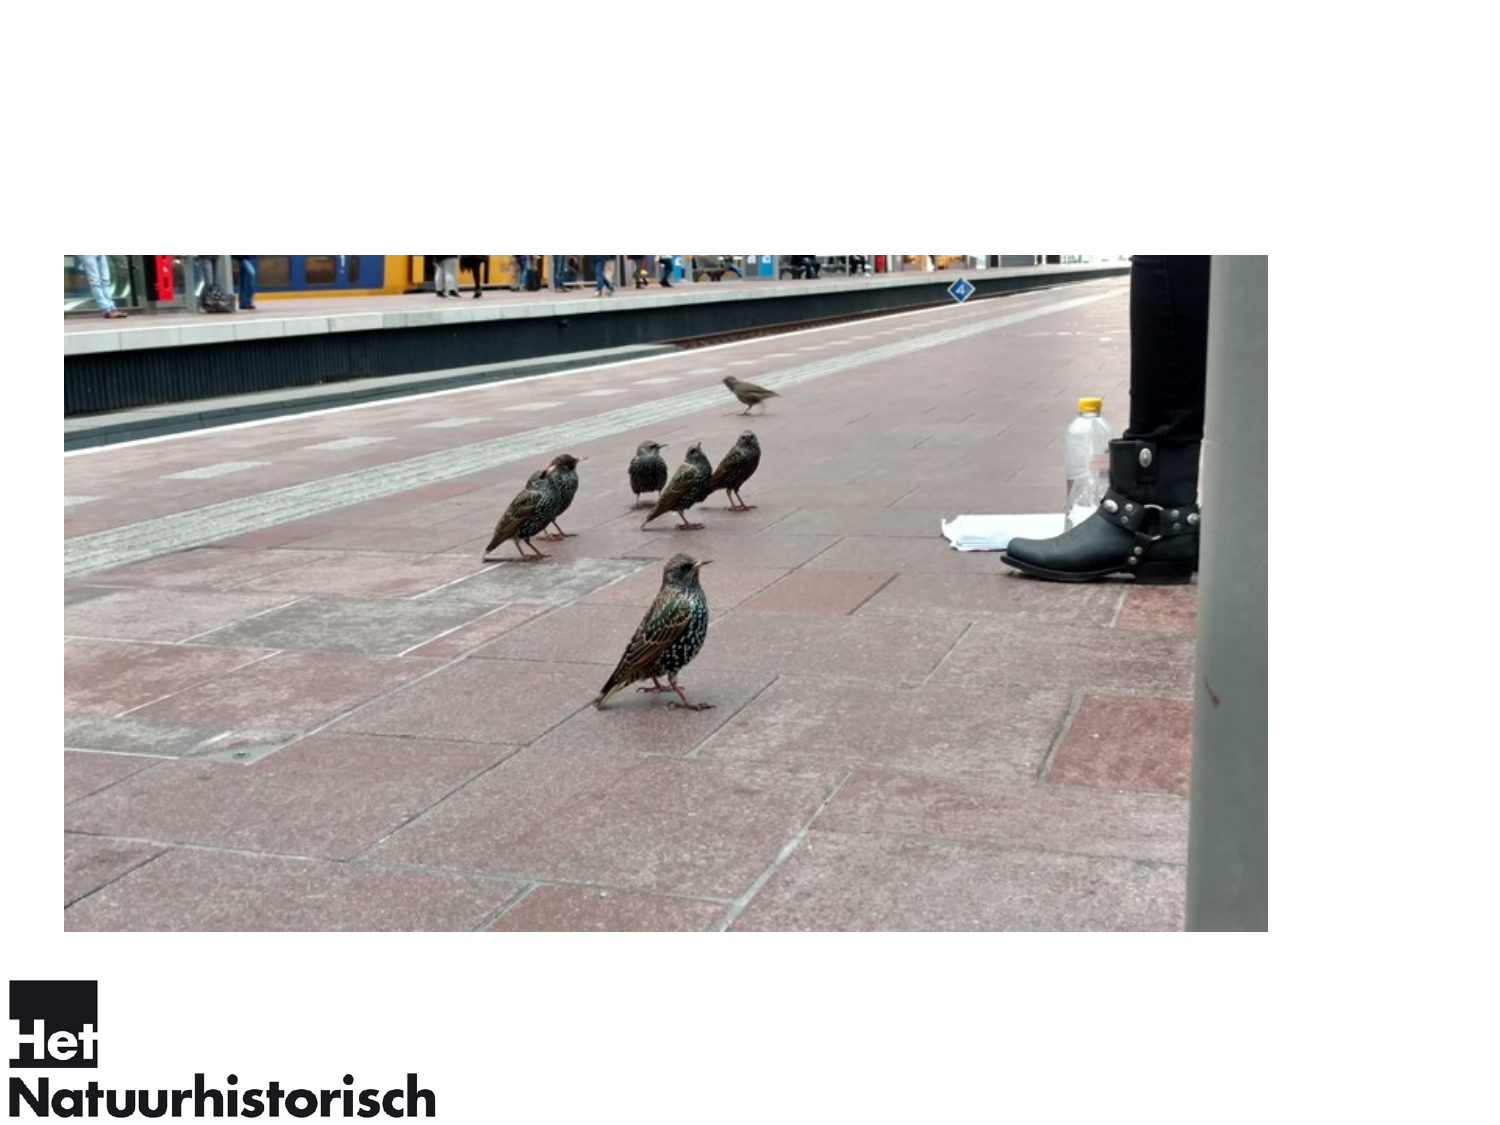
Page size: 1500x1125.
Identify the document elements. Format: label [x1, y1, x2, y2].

picture [3, 972, 441, 1125]
picture [64, 255, 1269, 933]
